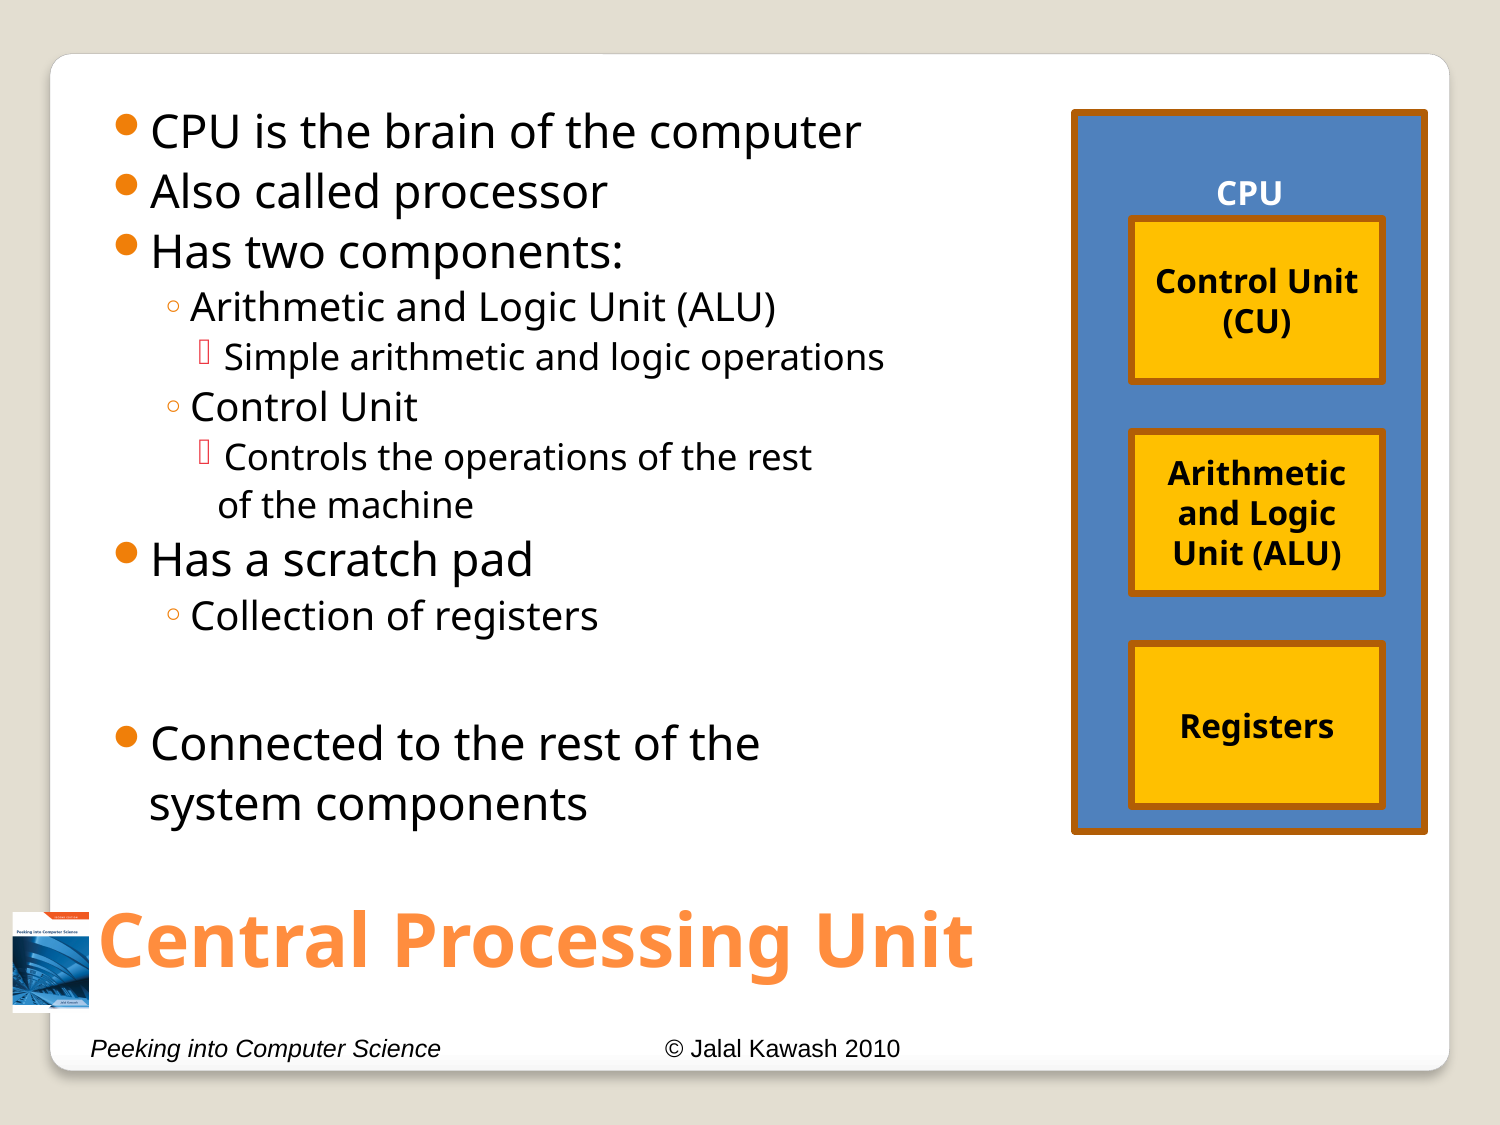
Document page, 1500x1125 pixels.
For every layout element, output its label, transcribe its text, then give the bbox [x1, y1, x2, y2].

picture [12, 912, 89, 1013]
title Central Processing Unit [82, 838, 1425, 990]
list CPU is the brain of the computer Also called processor Has two components: Arithmetic and Logic Unit (ALU) Simple arithmetic and logic operations Control Unit Controls the operations of the rest of the machine Has a scratch pad Collection of registers Connected to the rest of the system components [82, 86, 1426, 838]
text_box Arithmetic and Logic Unit (ALU) [1128, 428, 1386, 597]
text_box Registers [1128, 640, 1386, 810]
text_box CPU [1071, 109, 1428, 835]
text_box Control Unit (CU) [1128, 215, 1386, 385]
